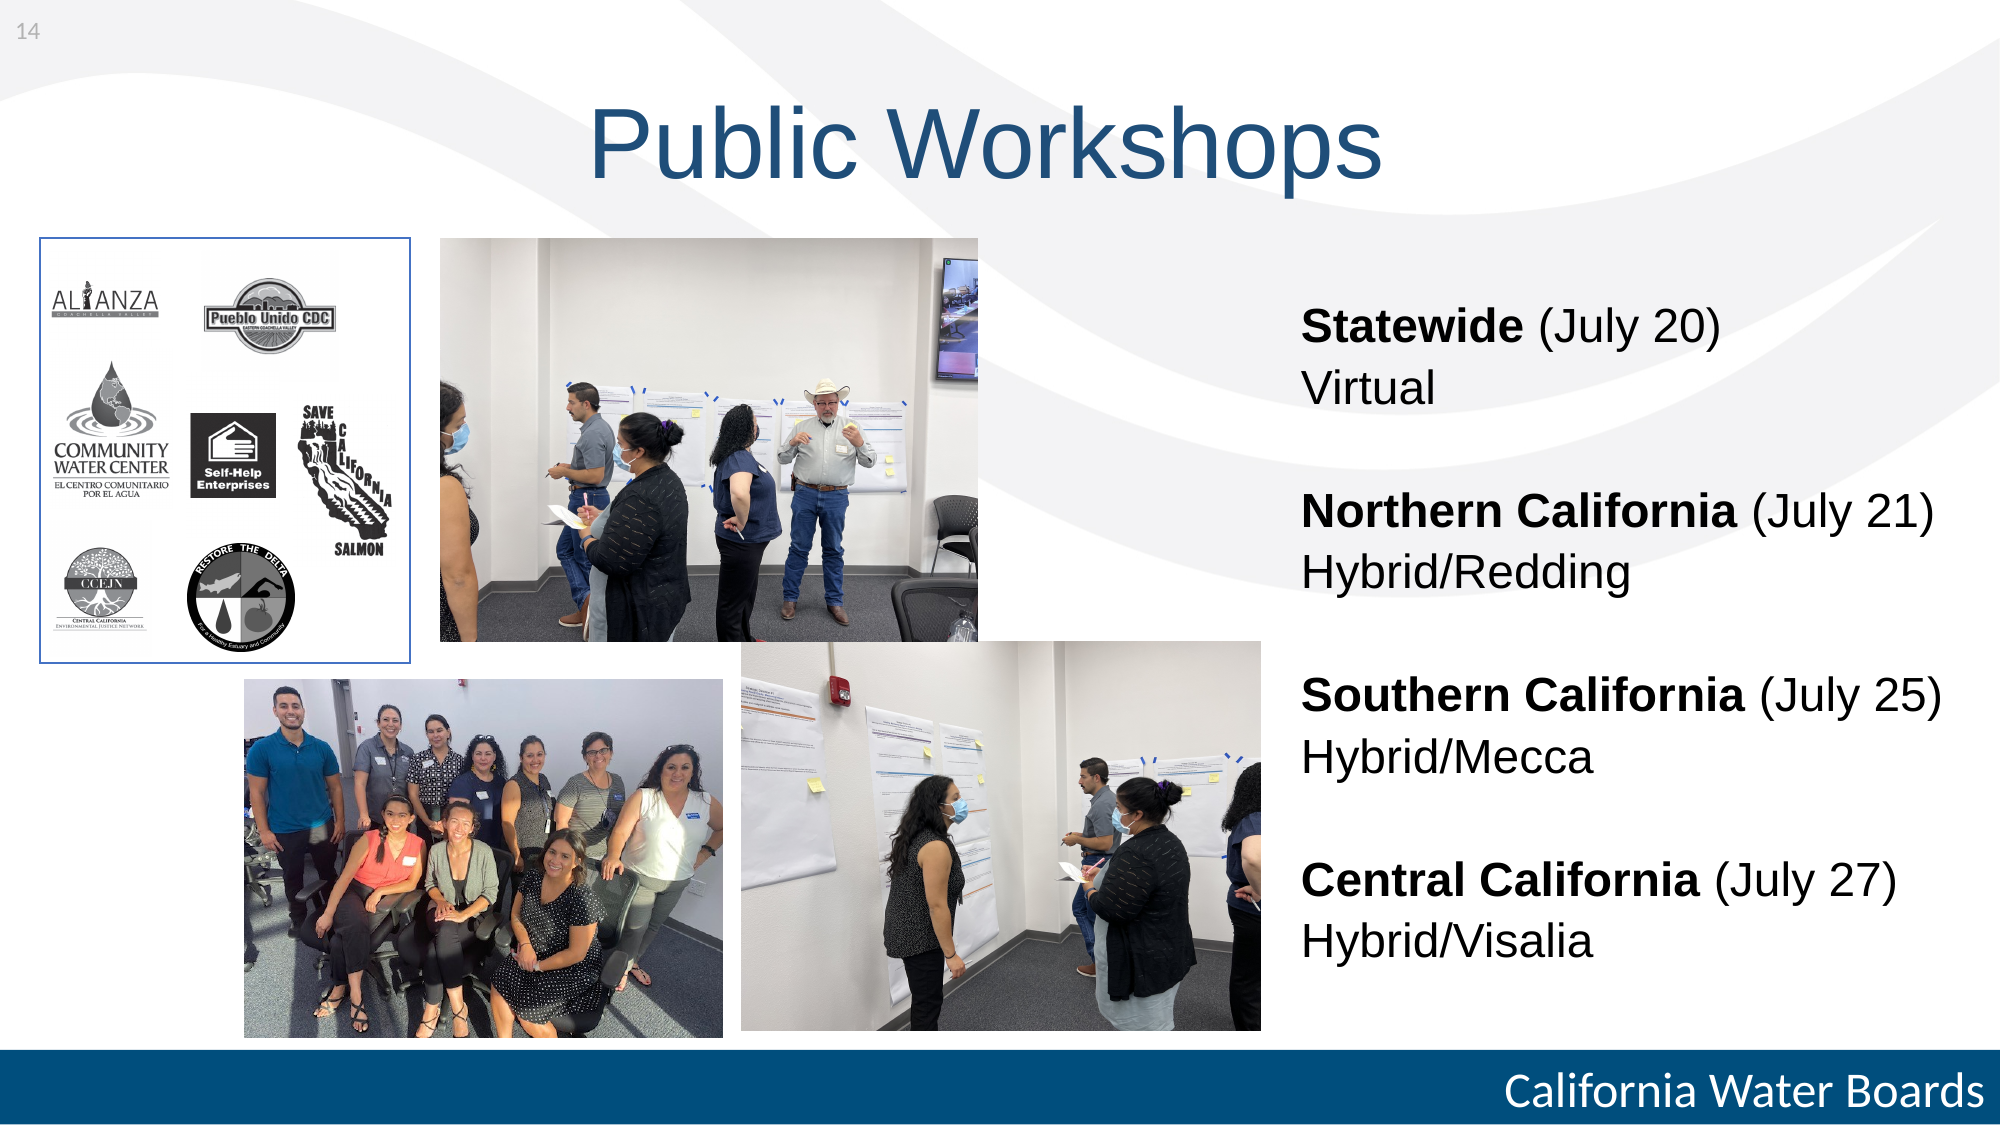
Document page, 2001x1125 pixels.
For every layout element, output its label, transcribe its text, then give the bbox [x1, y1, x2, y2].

text_box Statewide (July 20) Virtual Northern California (July 21) Hybrid/Redding Southern California (July 25) Hybrid/Mecca Central California (July 27) Hybrid/Visalia [1285, 283, 1984, 1000]
title Public Workshops [137, 37, 1863, 255]
slide_number 14 [0, 0, 450, 60]
picture [0, 0, 2000, 1049]
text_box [39, 238, 411, 664]
